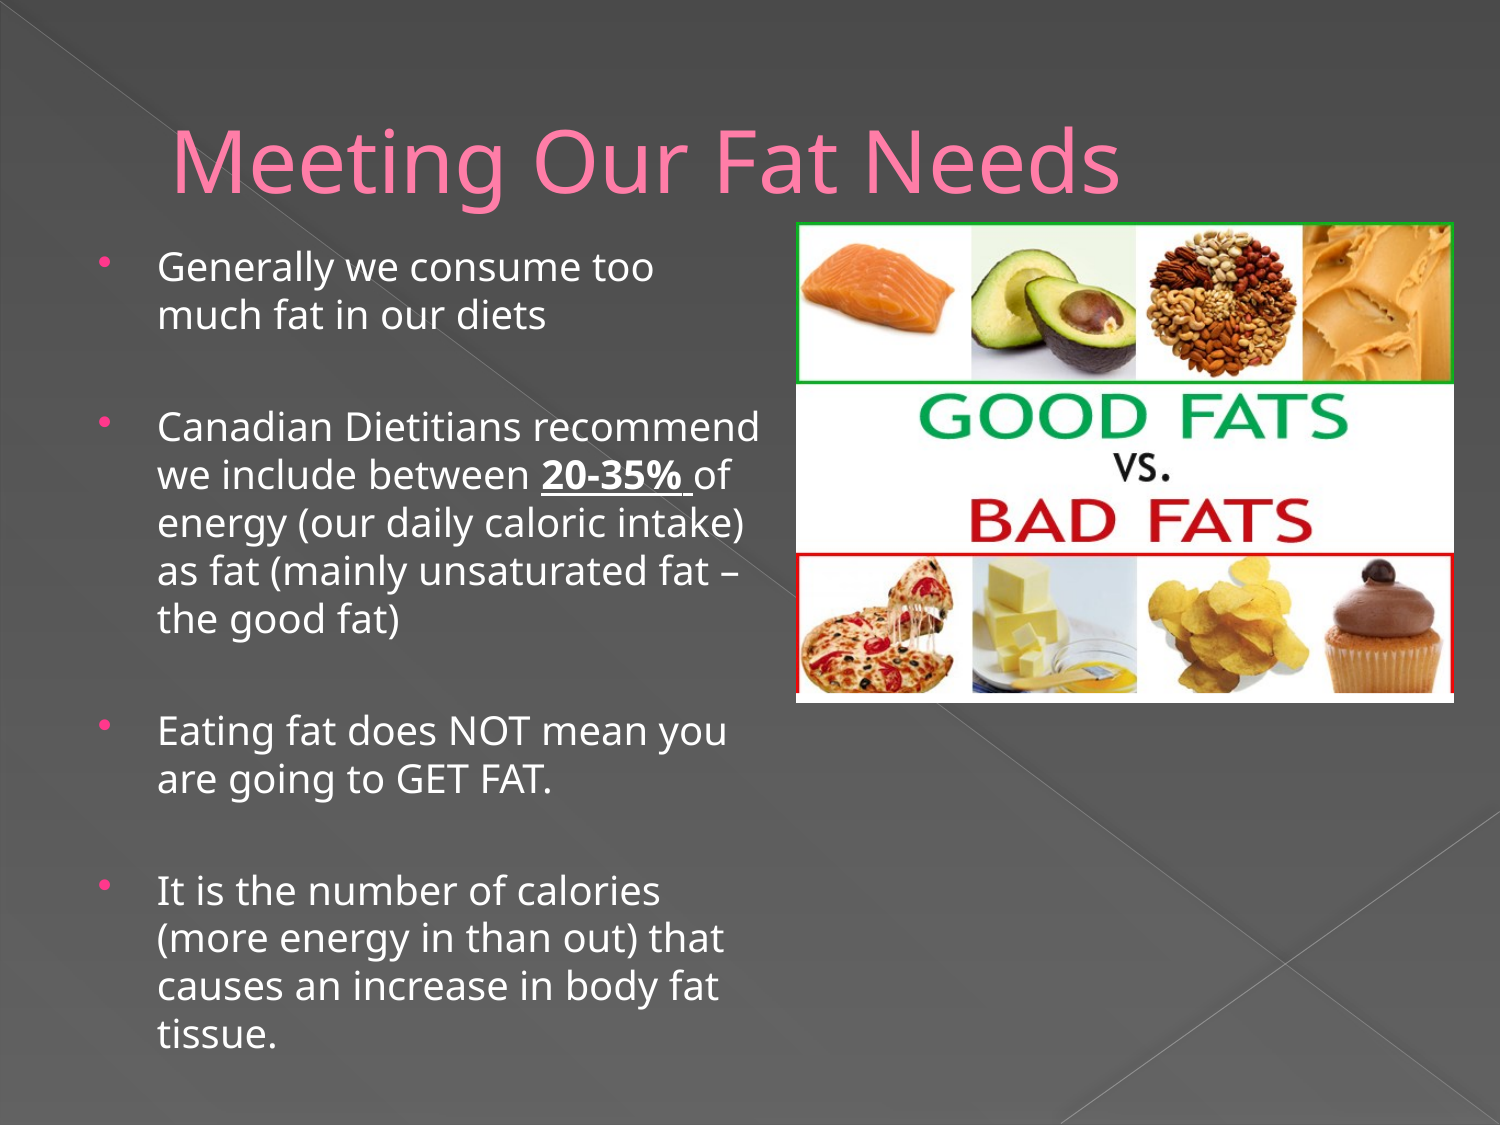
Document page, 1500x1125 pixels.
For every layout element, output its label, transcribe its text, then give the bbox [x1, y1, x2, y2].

title Meeting Our Fat Needs [75, 43, 1425, 274]
picture [796, 222, 1454, 704]
list Generally we consume too much fat in our diets Canadian Dietitians recommend we include between 20-35% of energy (our daily caloric intake) as fat (mainly unsaturated fat – the good fat) Eating fat does NOT mean you are going to GET FAT. It is the number of calories (more energy in than out) that causes an increase in body fat tissue. [75, 234, 786, 1090]
